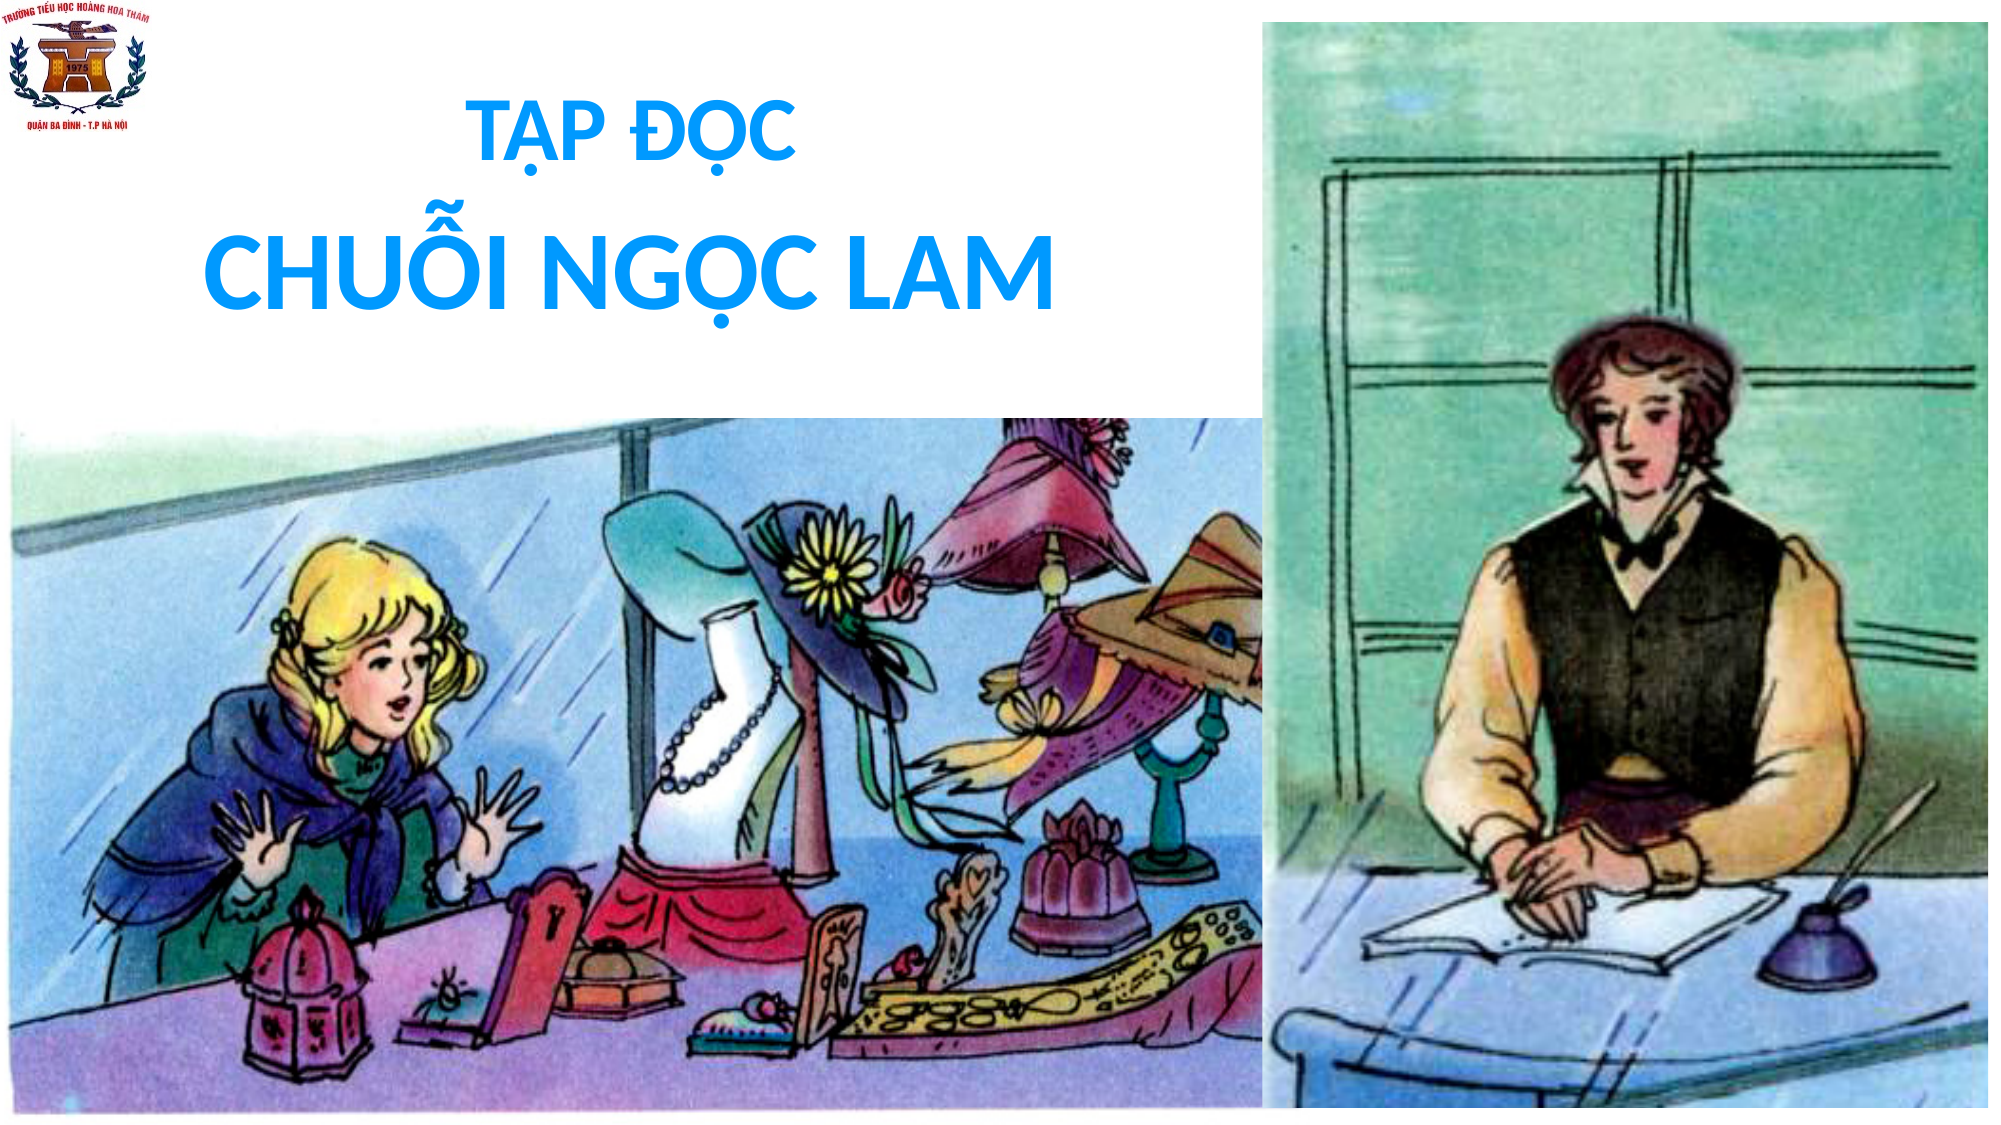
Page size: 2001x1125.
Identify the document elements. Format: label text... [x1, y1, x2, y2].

picture [0, 22, 1989, 1125]
picture [1, 0, 152, 133]
text_box TẬP ĐỌC CHUỖI NGỌC LAM [0, 64, 1257, 337]
